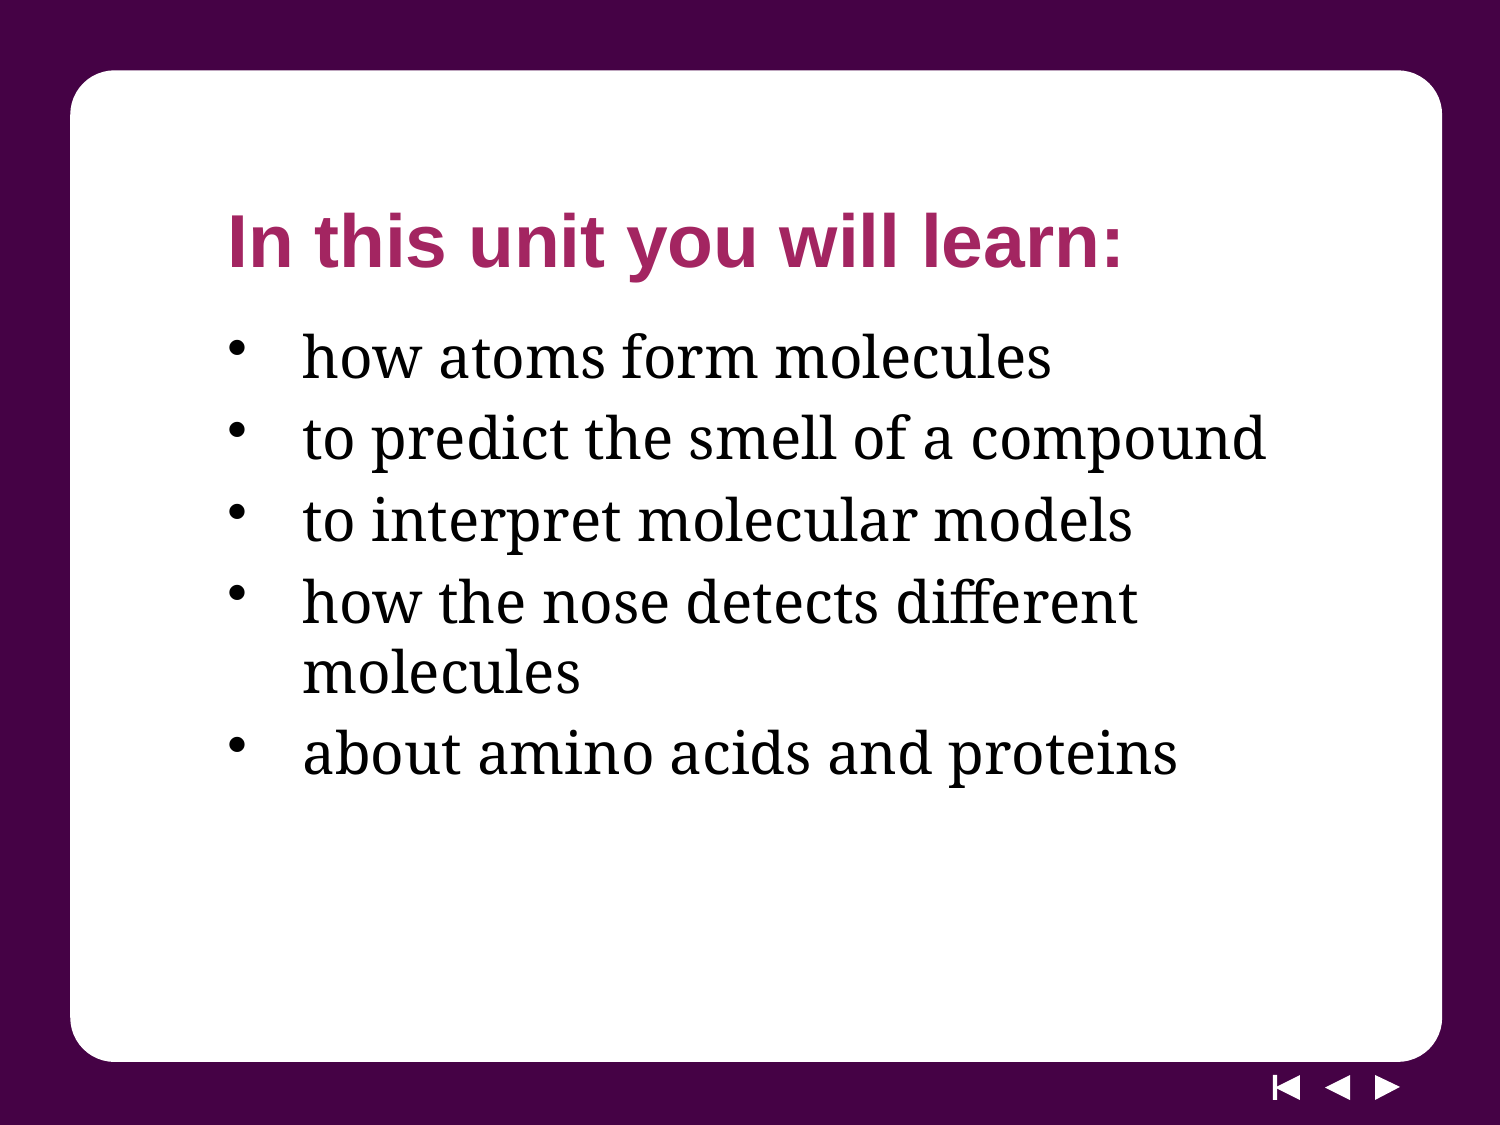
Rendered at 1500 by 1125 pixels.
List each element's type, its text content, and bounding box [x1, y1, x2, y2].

list how atoms form molecules to predict the smell of a compound to interpret molecular models how the nose detects different molecules about amino acids and proteins [212, 312, 1413, 975]
title In this unit you will learn: [212, 162, 1425, 313]
